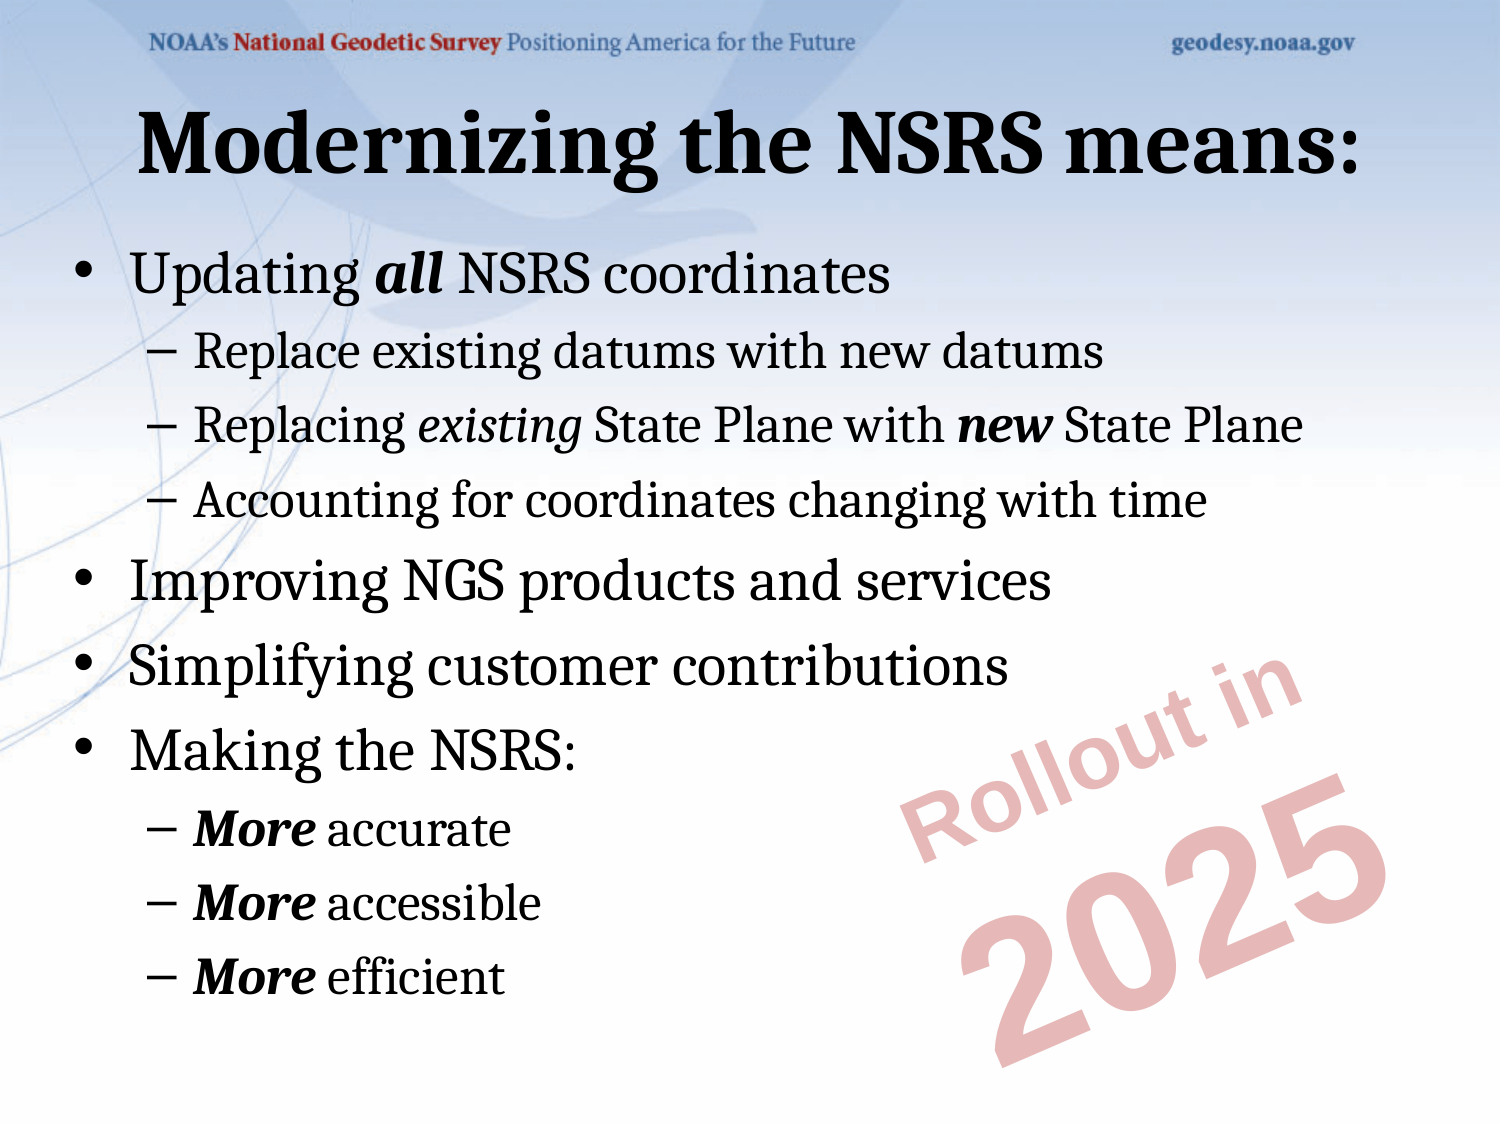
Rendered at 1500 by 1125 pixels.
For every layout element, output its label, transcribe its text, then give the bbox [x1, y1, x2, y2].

text_box Rollout in 2025 [856, 596, 1438, 1121]
text_box Updating all NSRS coordinates Replace existing datums with new datums Replacing existing State Plane with new State Plane Accounting for coordinates changing with time Improving NGS products and services Simplifying customer contributions Making the NSRS: More accurate More accessible More efficient [59, 224, 1441, 1020]
picture [0, 0, 1500, 74]
picture [0, 225, 1500, 1125]
text_box Modernizing the NSRS means: [0, 74, 1500, 225]
